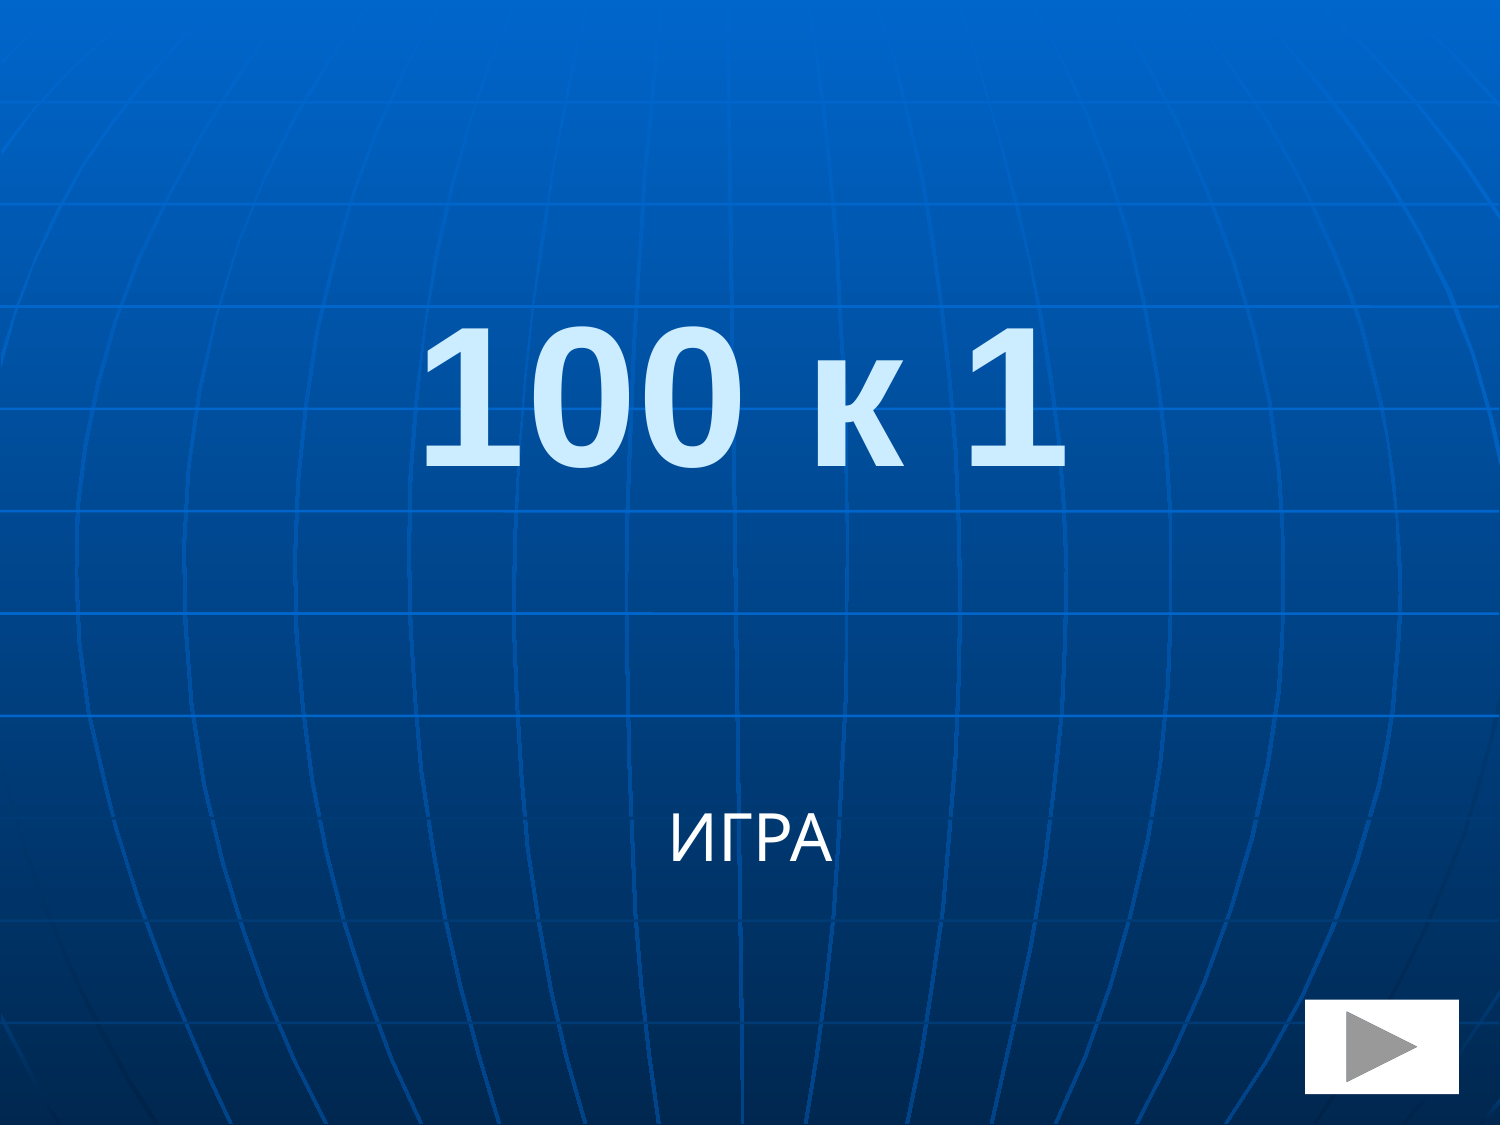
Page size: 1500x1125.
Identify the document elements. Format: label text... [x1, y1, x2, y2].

title 100 к 1 [105, 292, 1381, 515]
subtitle ИГРА [224, 787, 1276, 1076]
text_box [1305, 999, 1459, 1095]
